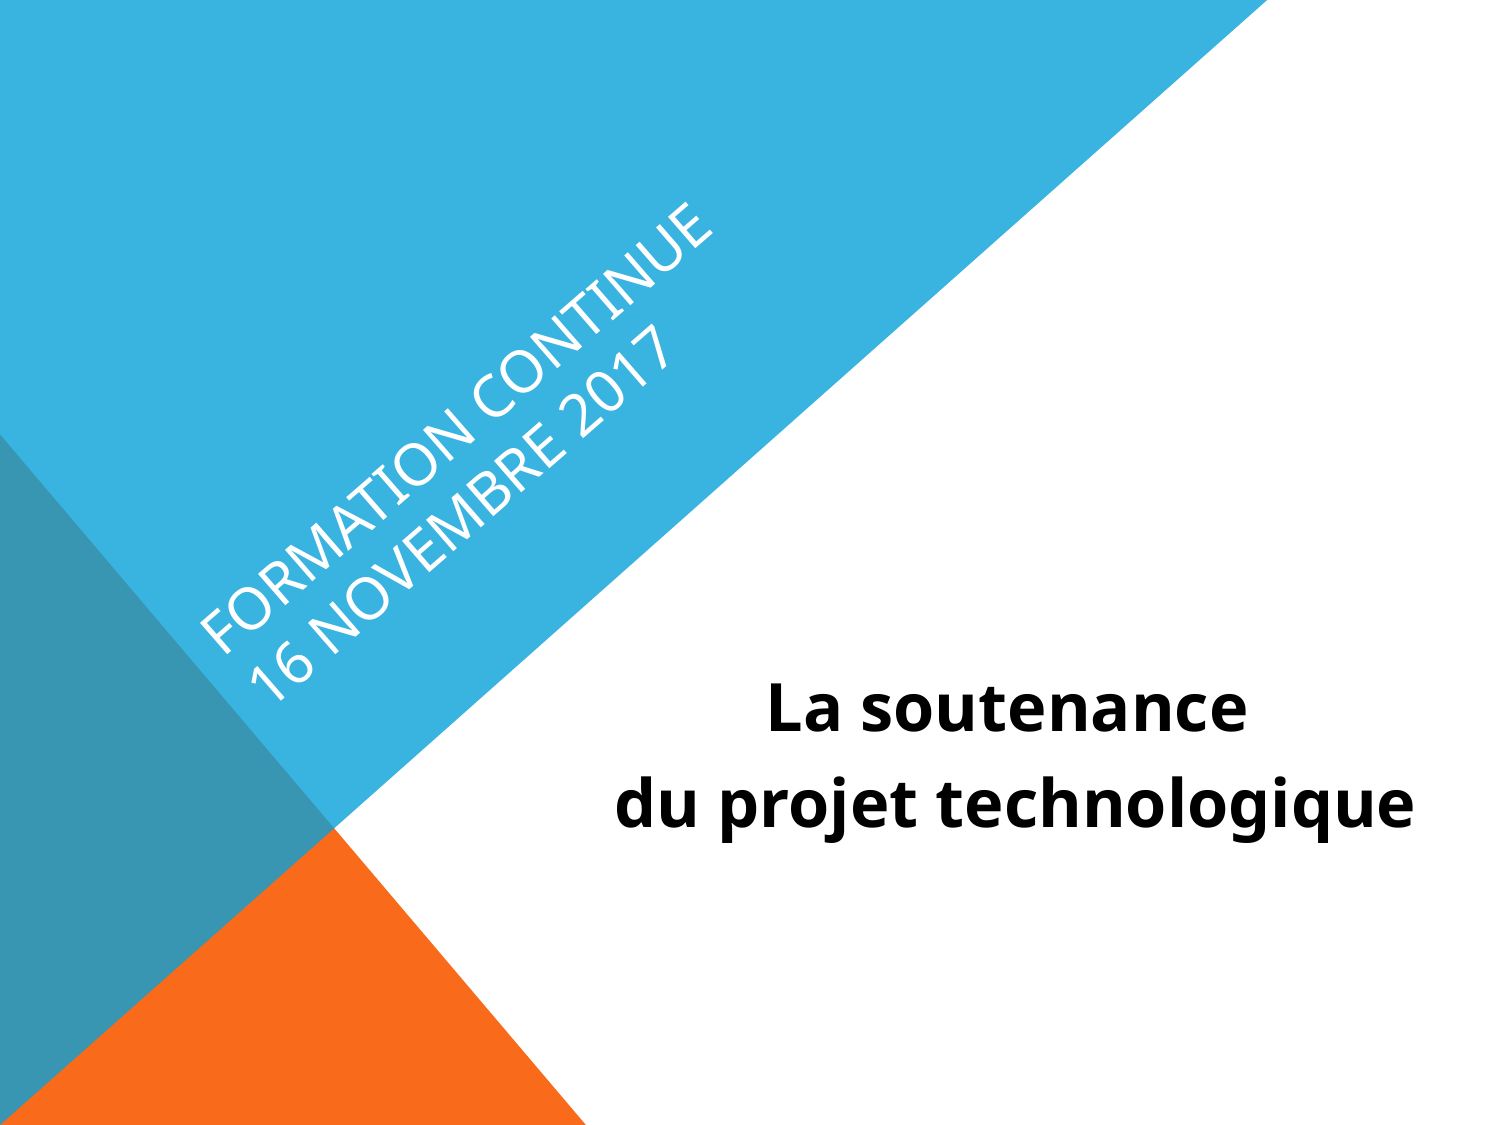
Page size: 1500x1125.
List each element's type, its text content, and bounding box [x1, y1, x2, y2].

list La soutenance du projet technologique [572, 656, 1459, 920]
title Formation continue 16 novembre 2017 [194, 42, 1009, 784]
